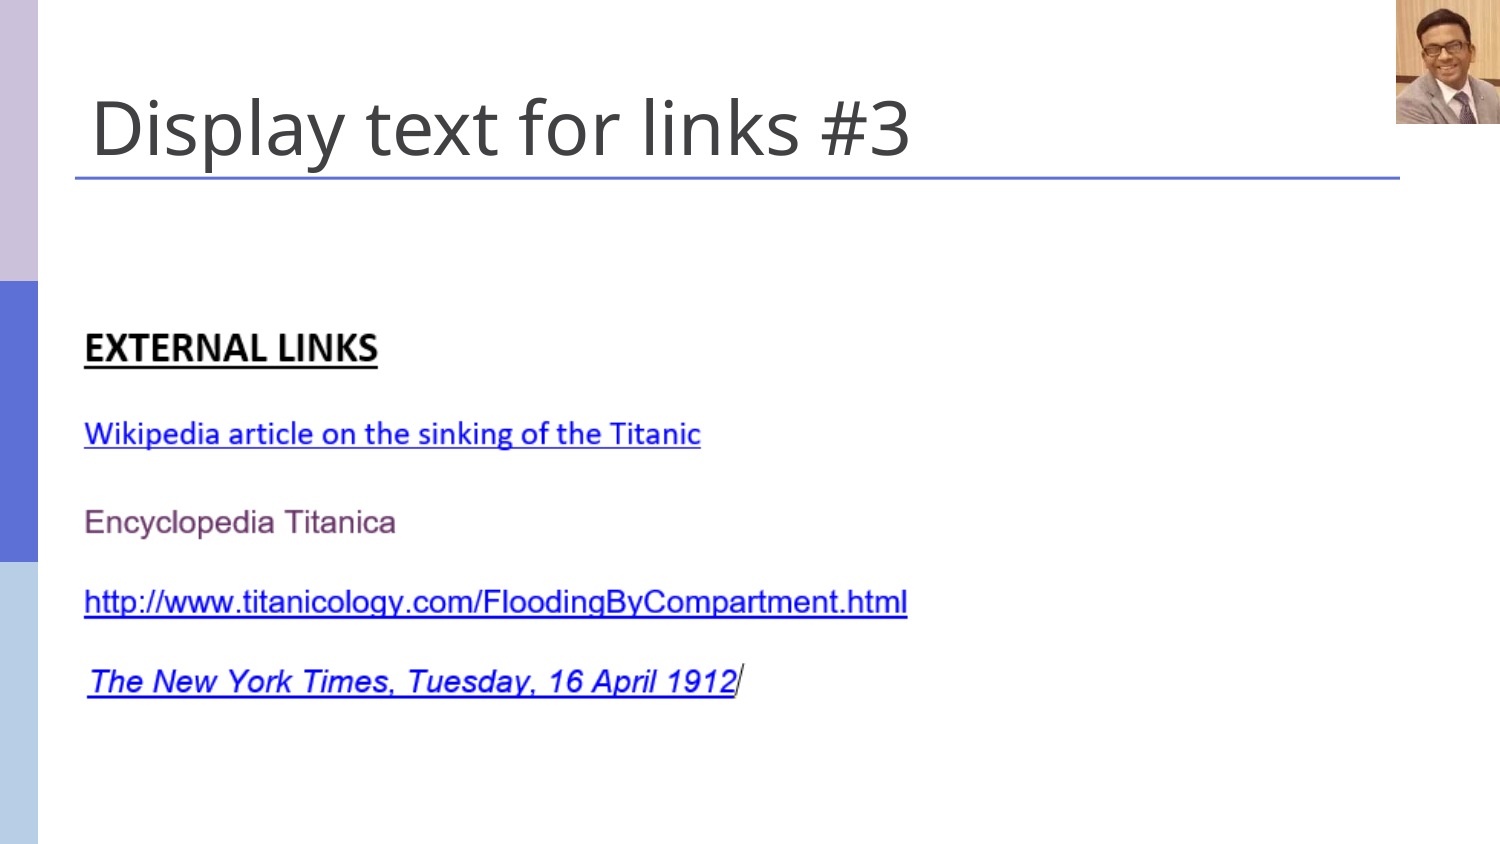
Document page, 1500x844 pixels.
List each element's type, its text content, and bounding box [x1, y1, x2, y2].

picture [1395, 0, 1500, 124]
title Display text for links #3 [75, 34, 1425, 179]
picture [74, 311, 1456, 727]
